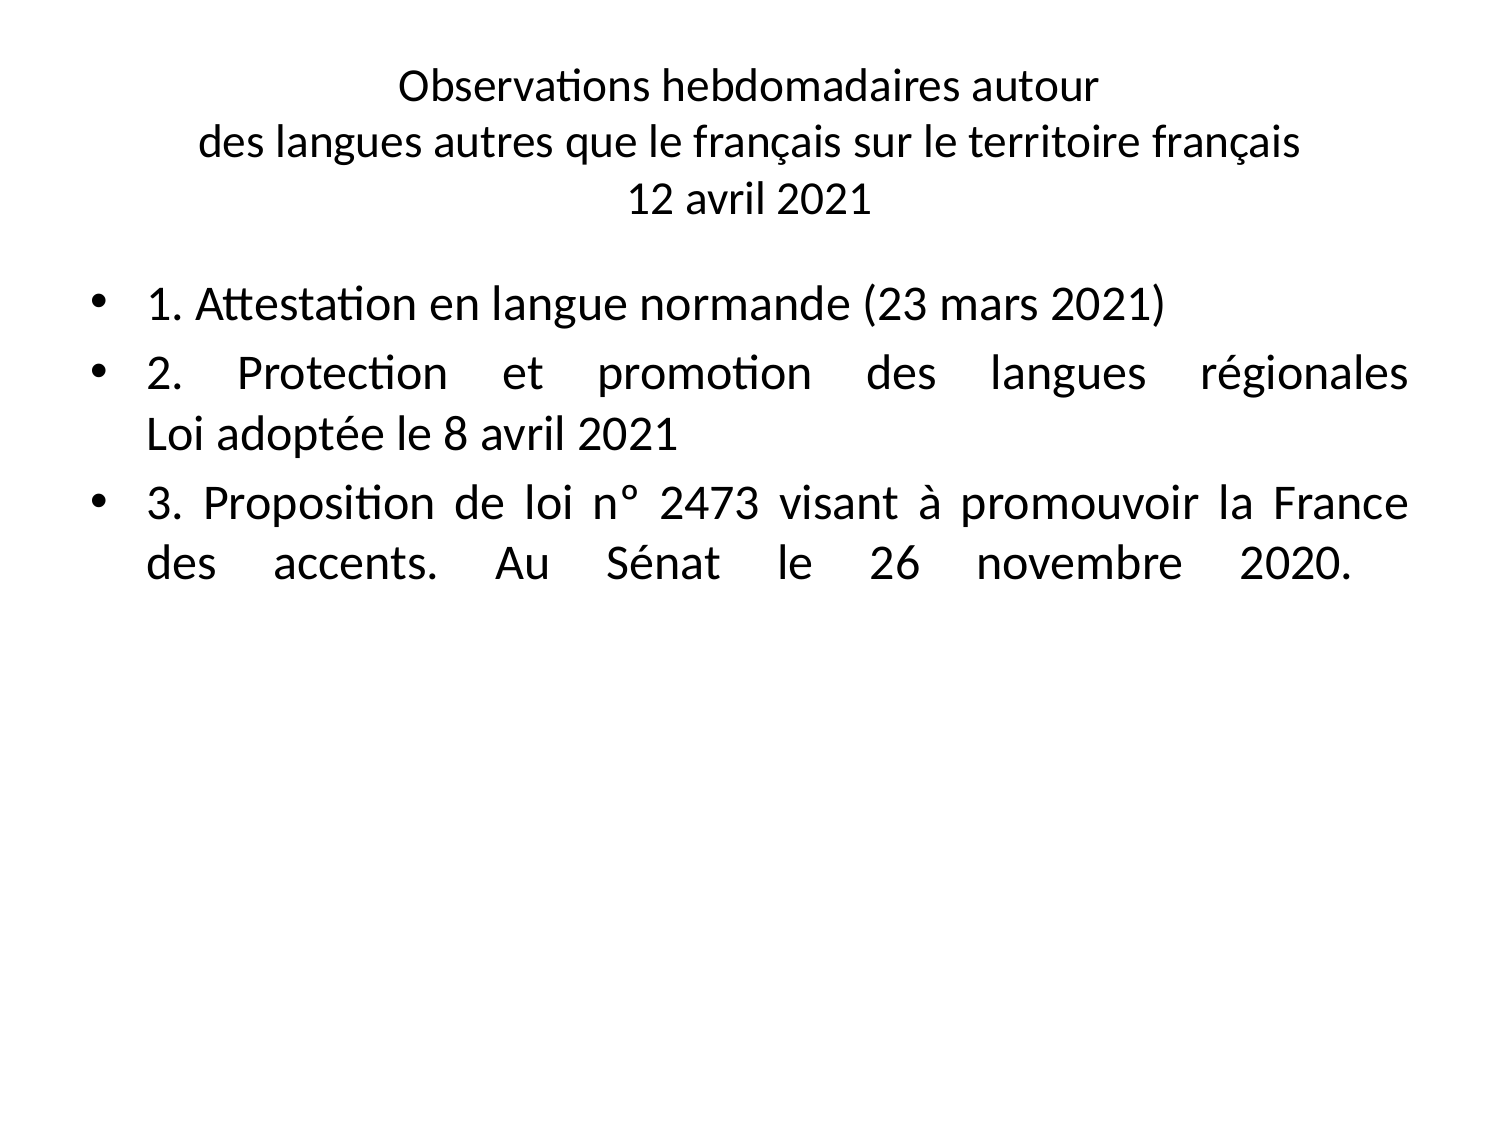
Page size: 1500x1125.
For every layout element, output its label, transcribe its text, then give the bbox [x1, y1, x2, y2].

title Observations hebdomadaires autour des langues autres que le français sur le territoire français 12 avril 2021 [75, 45, 1425, 233]
list 1. Attestation en langue normande (23 mars 2021) 2. Protection et promotion des langues régionales Loi adoptée le 8 avril 2021 3. Proposition de loi nº 2473 visant à promouvoir la France des accents. Au Sénat le 26 novembre 2020. [75, 262, 1425, 1005]
